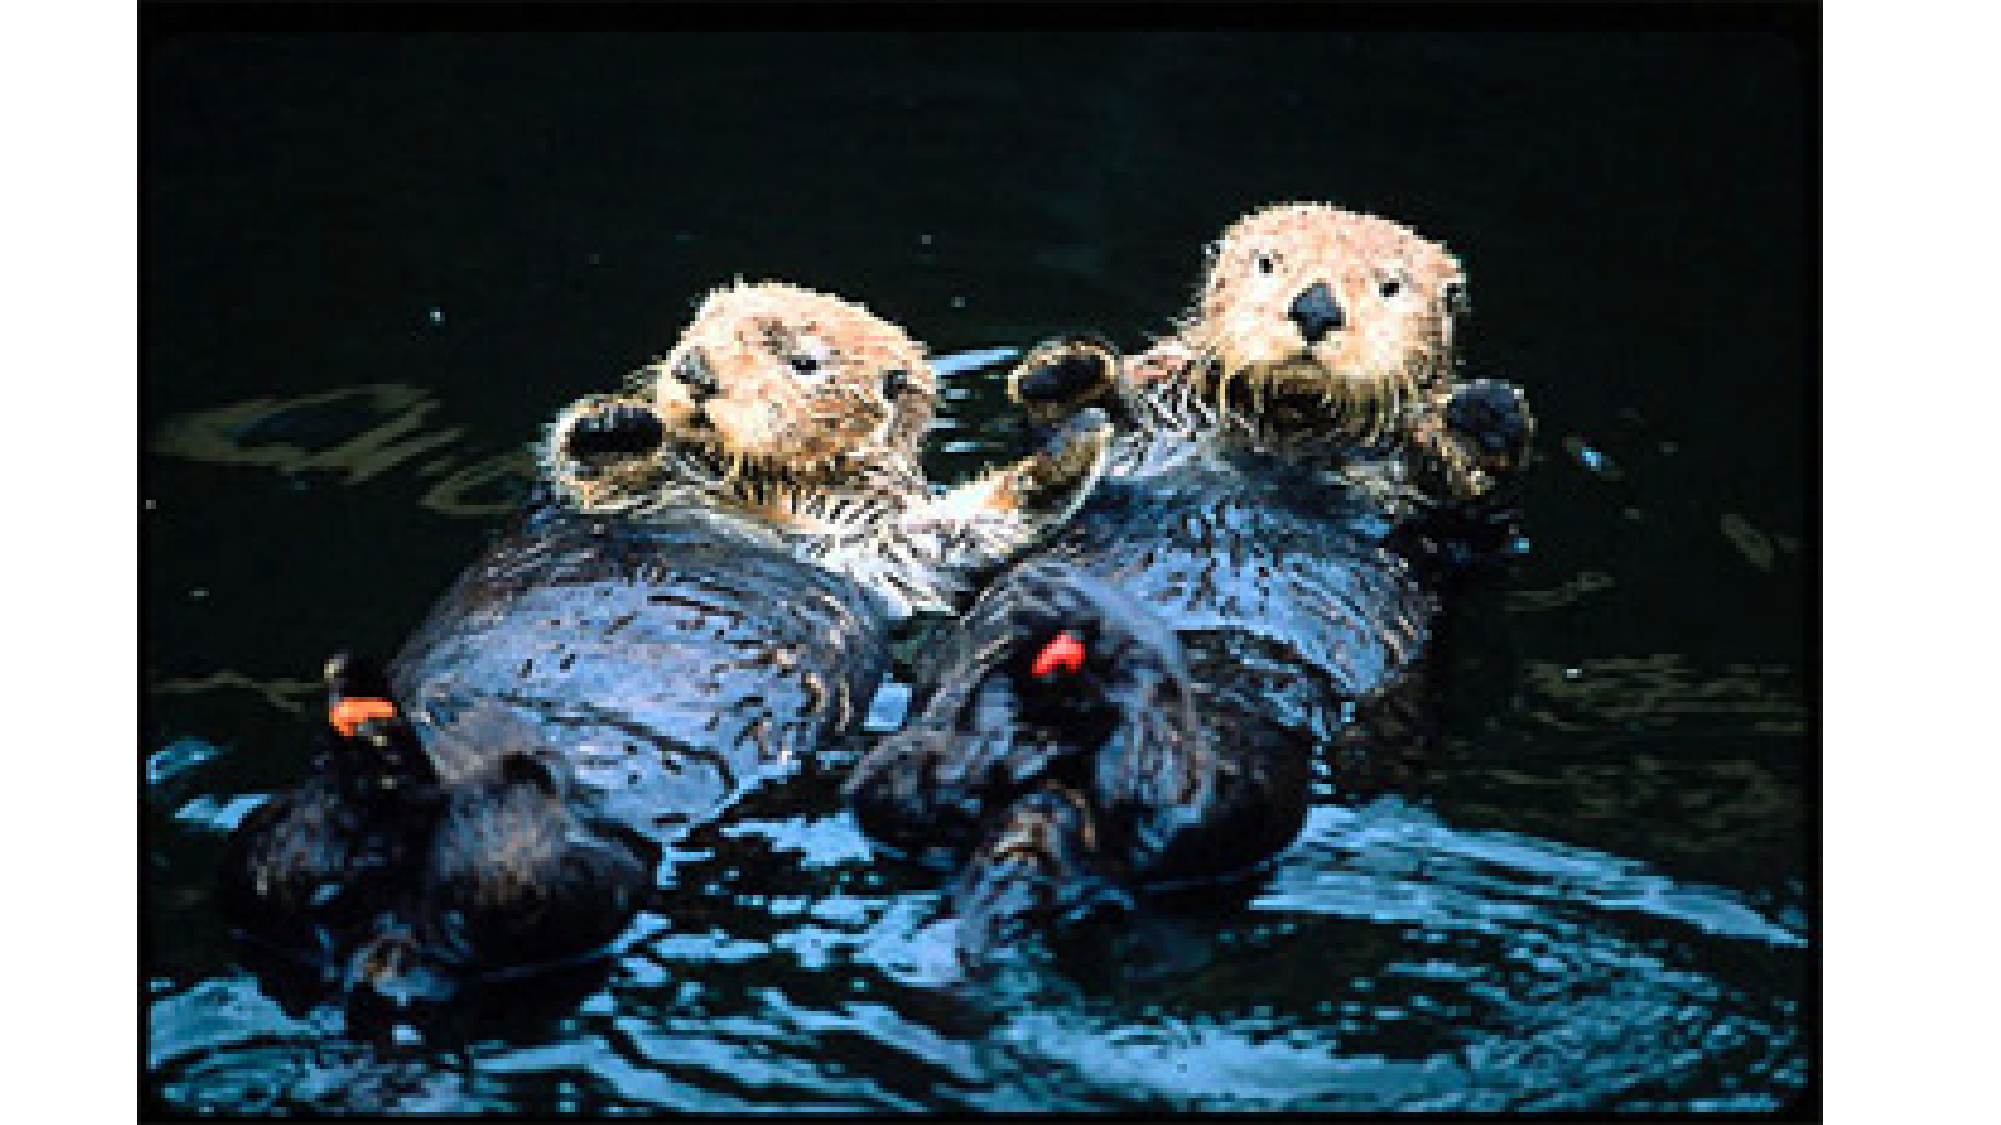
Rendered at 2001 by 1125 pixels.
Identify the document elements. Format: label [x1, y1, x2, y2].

picture [137, 0, 1823, 1125]
